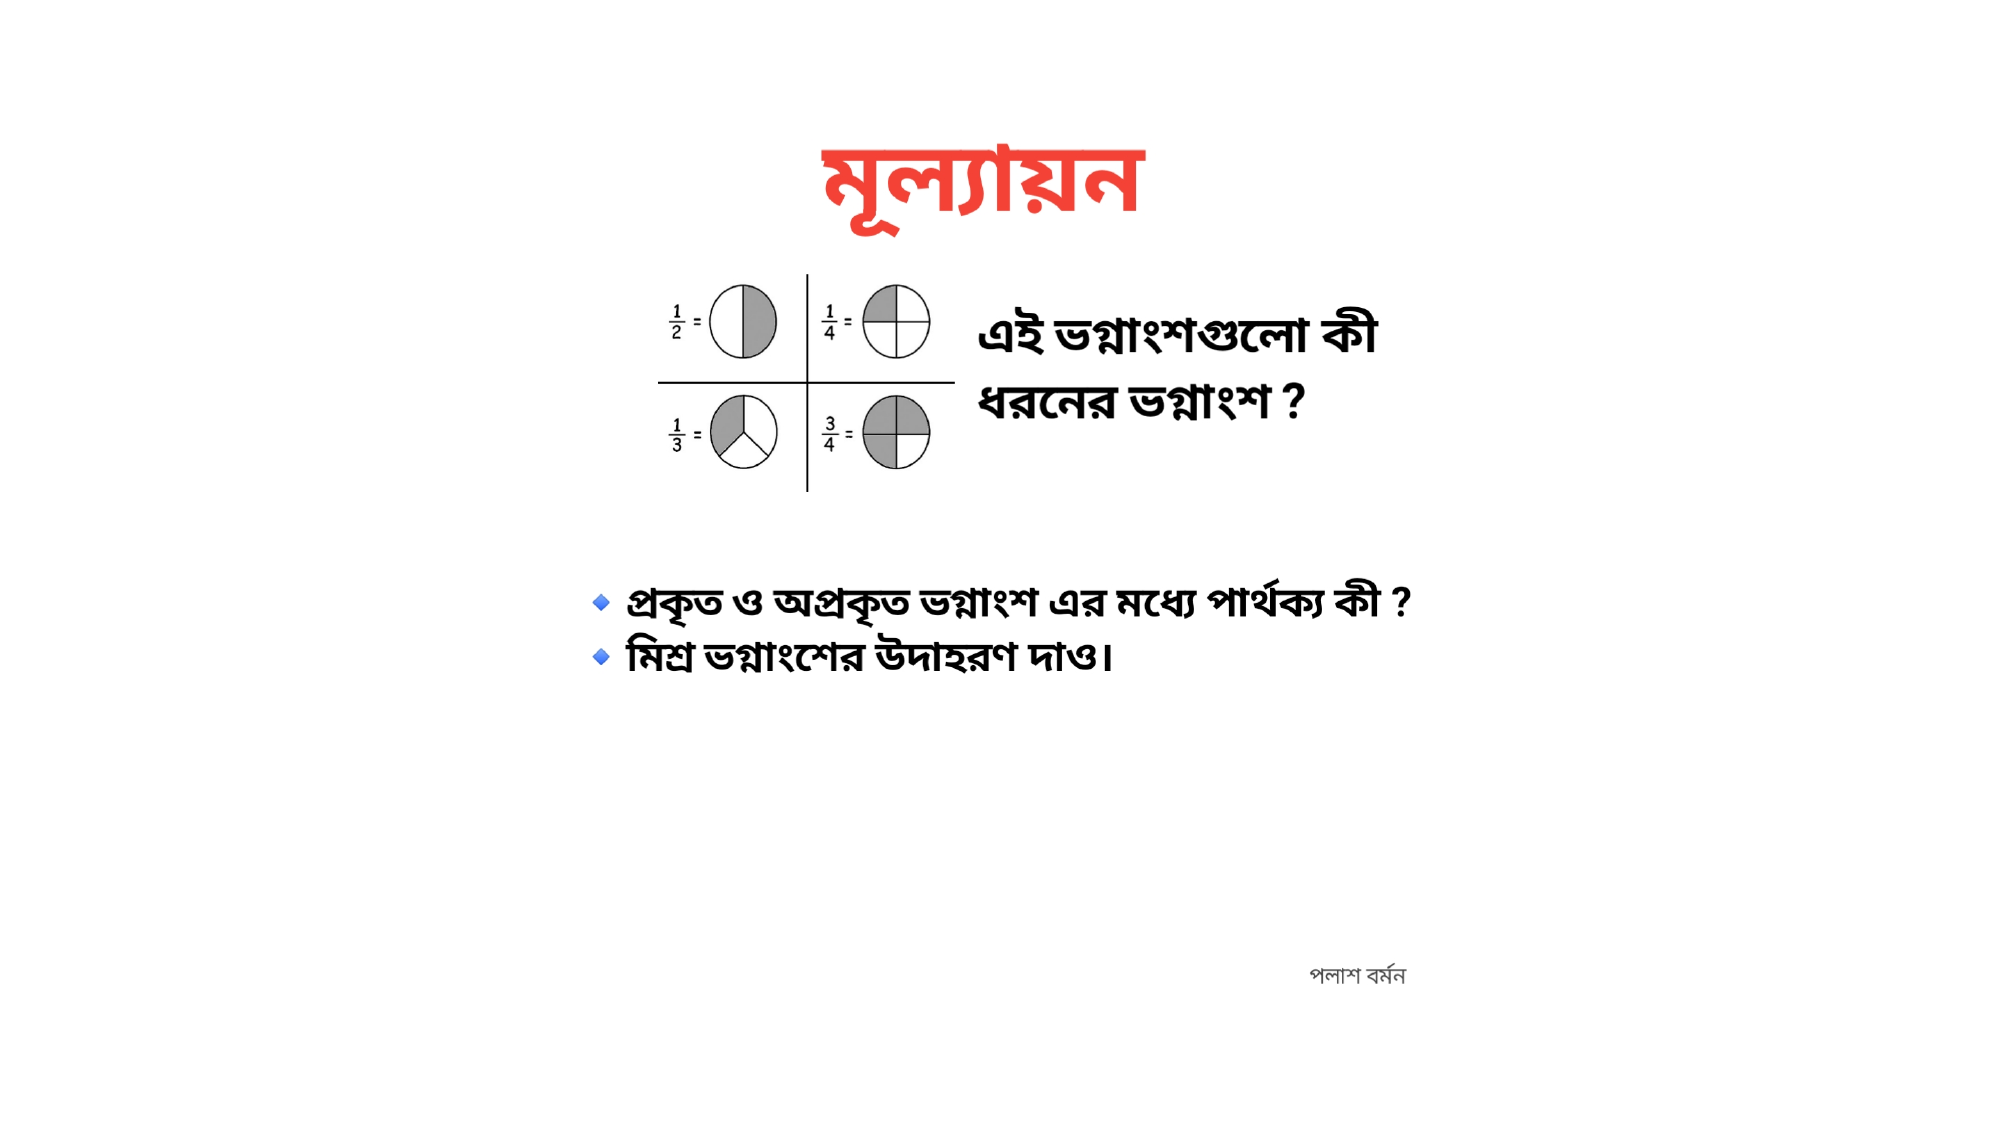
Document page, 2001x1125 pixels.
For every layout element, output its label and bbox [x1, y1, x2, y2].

picture [555, 117, 1445, 1007]
